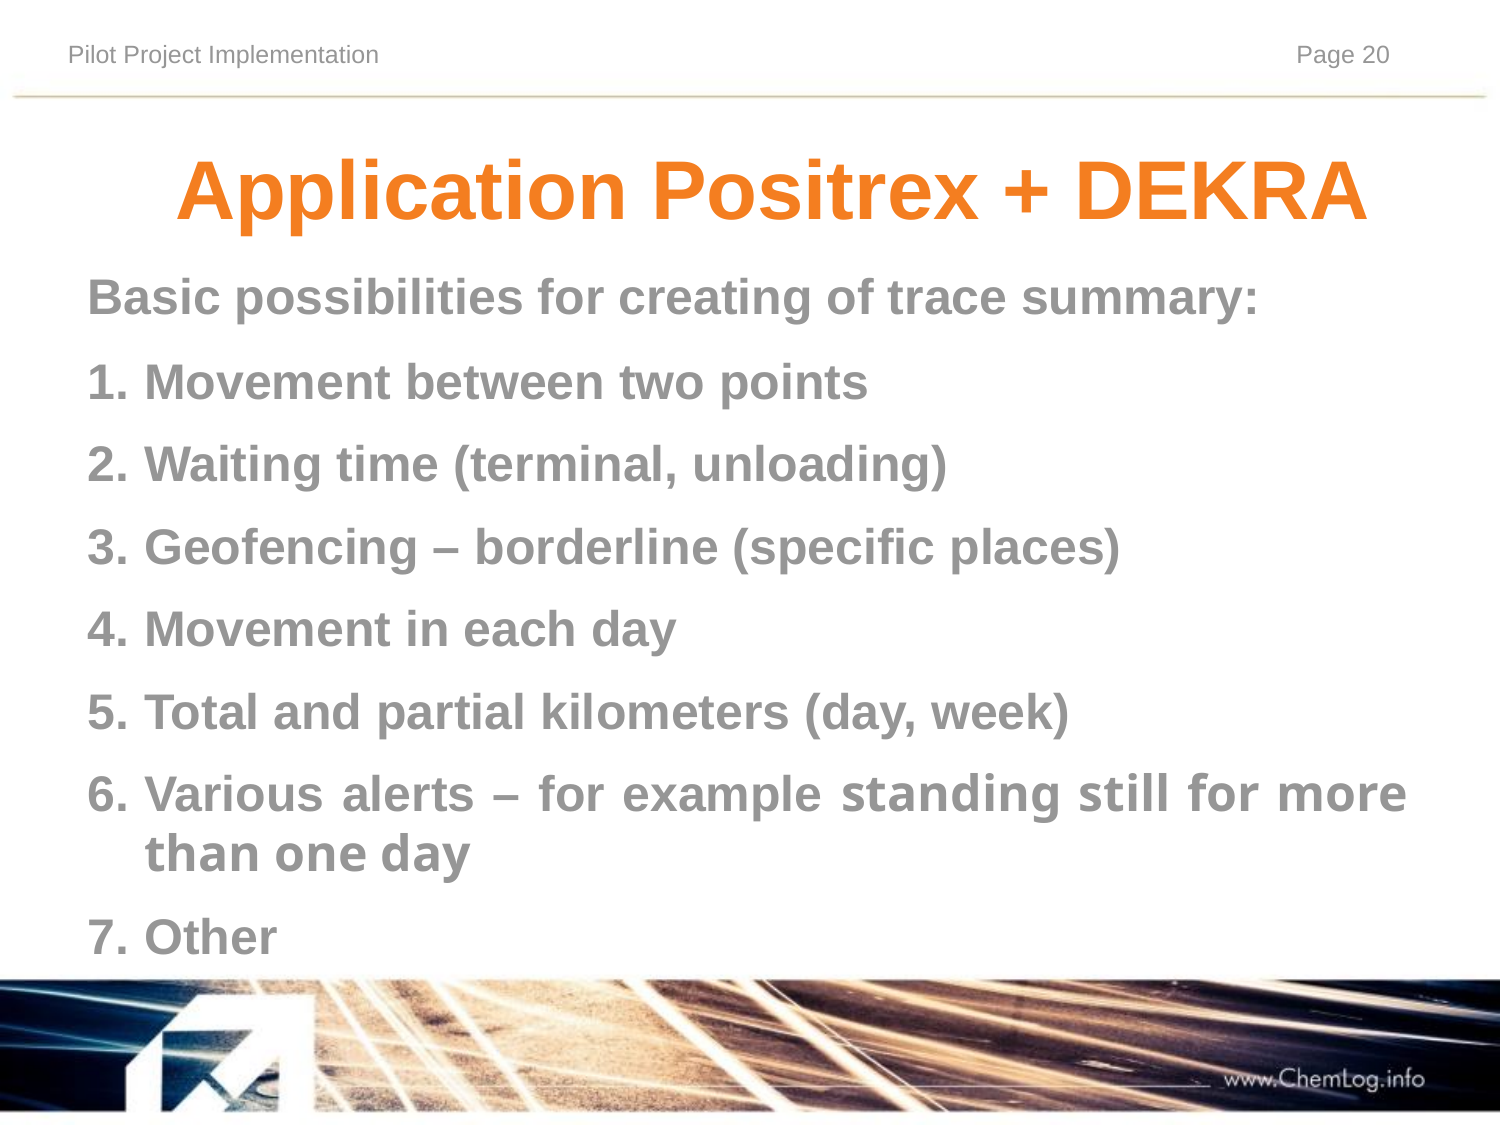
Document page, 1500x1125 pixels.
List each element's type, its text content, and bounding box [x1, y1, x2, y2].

text_box Basic possibilities for creating of trace summary: Movement between two points Waiting time (terminal, unloading) Geofencing – borderline (specific places) Movement in each day Total and partial kilometers (day, week) Various alerts – for example standing still for more than one day Other [73, 256, 1424, 763]
text_box [73, 90, 1424, 232]
picture [0, 0, 1500, 1125]
text_box Application Positrex + DEKRA [98, 115, 1449, 257]
